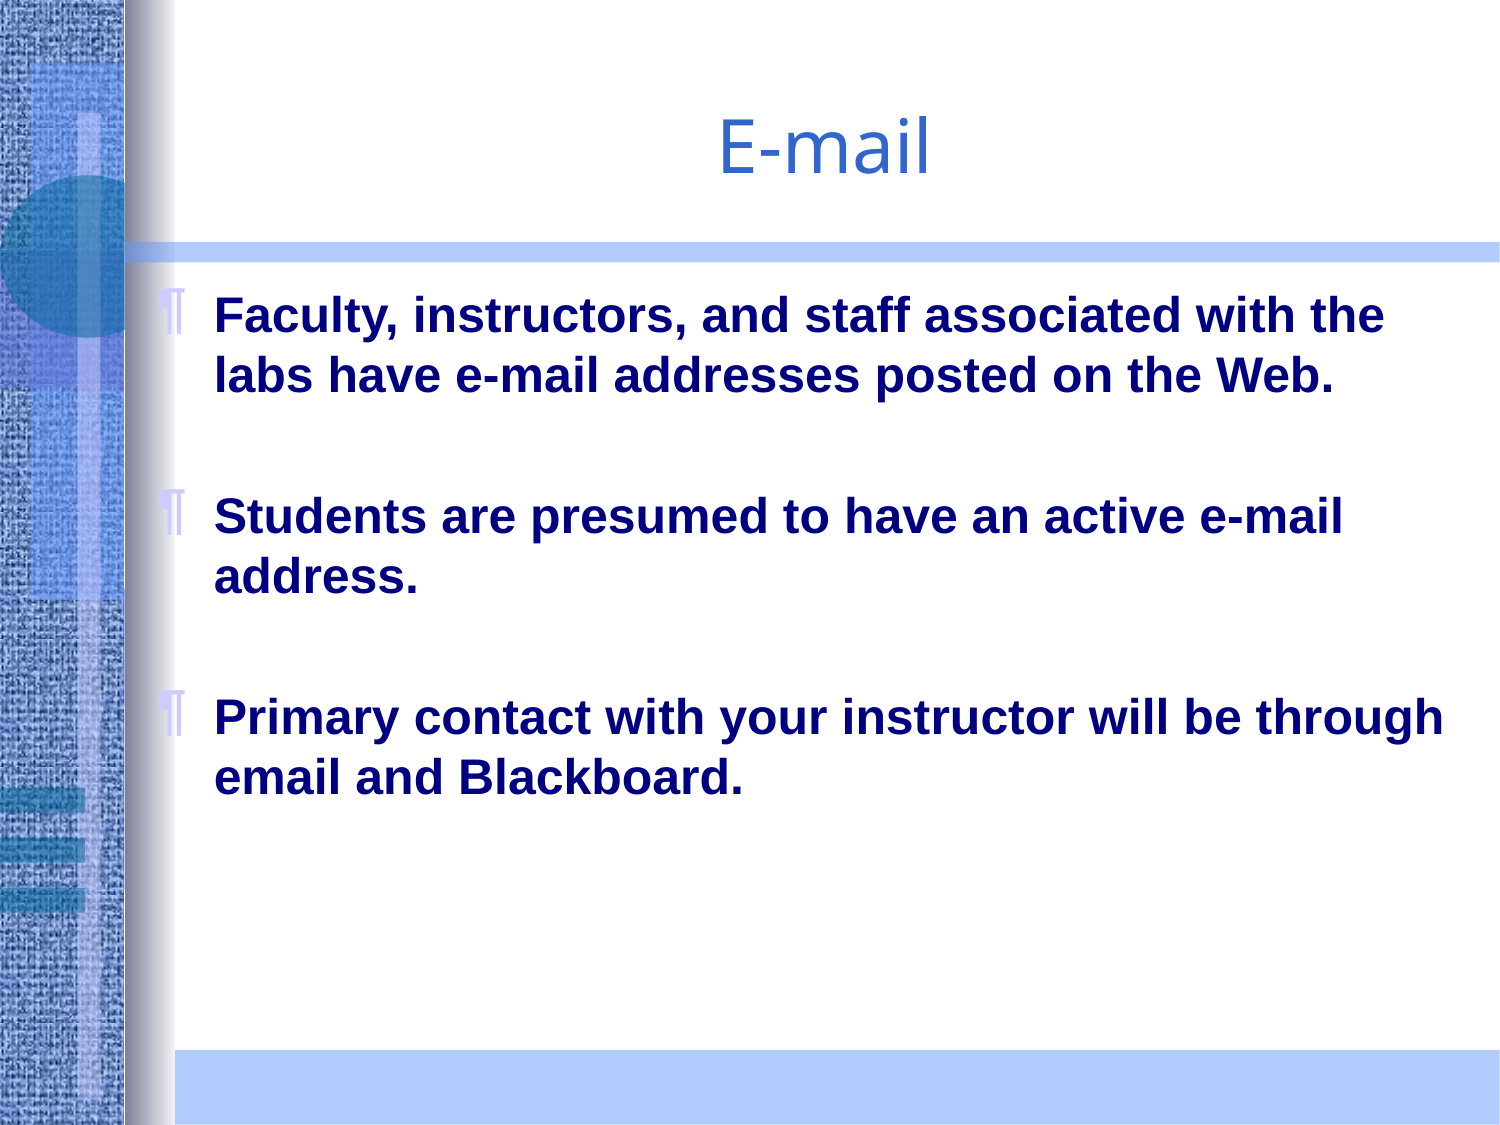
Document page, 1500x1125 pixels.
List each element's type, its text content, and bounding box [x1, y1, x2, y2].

list Faculty, instructors, and staff associated with the labs have e-mail addresses posted on the Web. Students are presumed to have an active e-mail address. Primary contact with your instructor will be through email and Blackboard. [149, 274, 1476, 1088]
picture [0, 388, 124, 1125]
picture [0, 0, 124, 250]
title E-mail [149, 49, 1500, 238]
